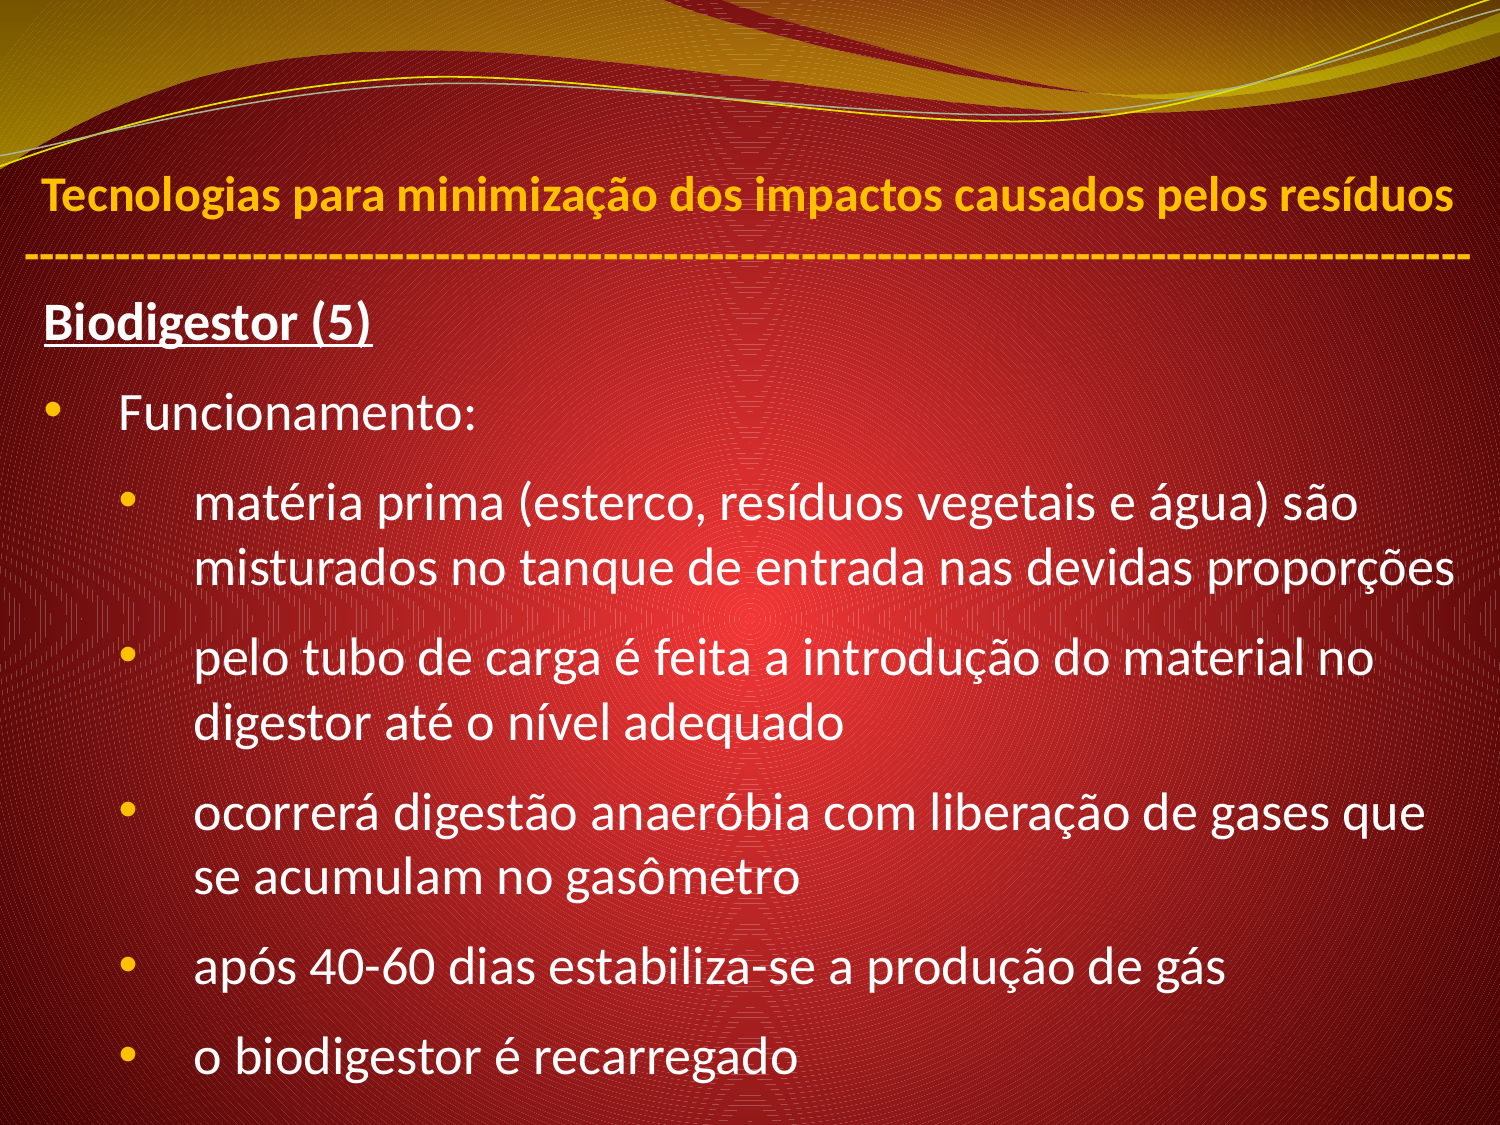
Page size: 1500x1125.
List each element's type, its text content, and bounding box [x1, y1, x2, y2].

text_box Tecnologias para minimização dos impactos causados pelos resíduos ----------------------------------------------------------------------------------------------- [0, 113, 1500, 329]
text_box Biodigestor (5) Funcionamento: matéria prima (esterco, resíduos vegetais e água) são misturados no tanque de entrada nas devidas proporções pelo tubo de carga é feita a introdução do material no digestor até o nível adequado ocorrerá digestão anaeróbia com liberação de gases que se acumulam no gasômetro após 40-60 dias estabiliza-se a produção de gás o biodigestor é recarregado [14, 329, 1497, 1094]
